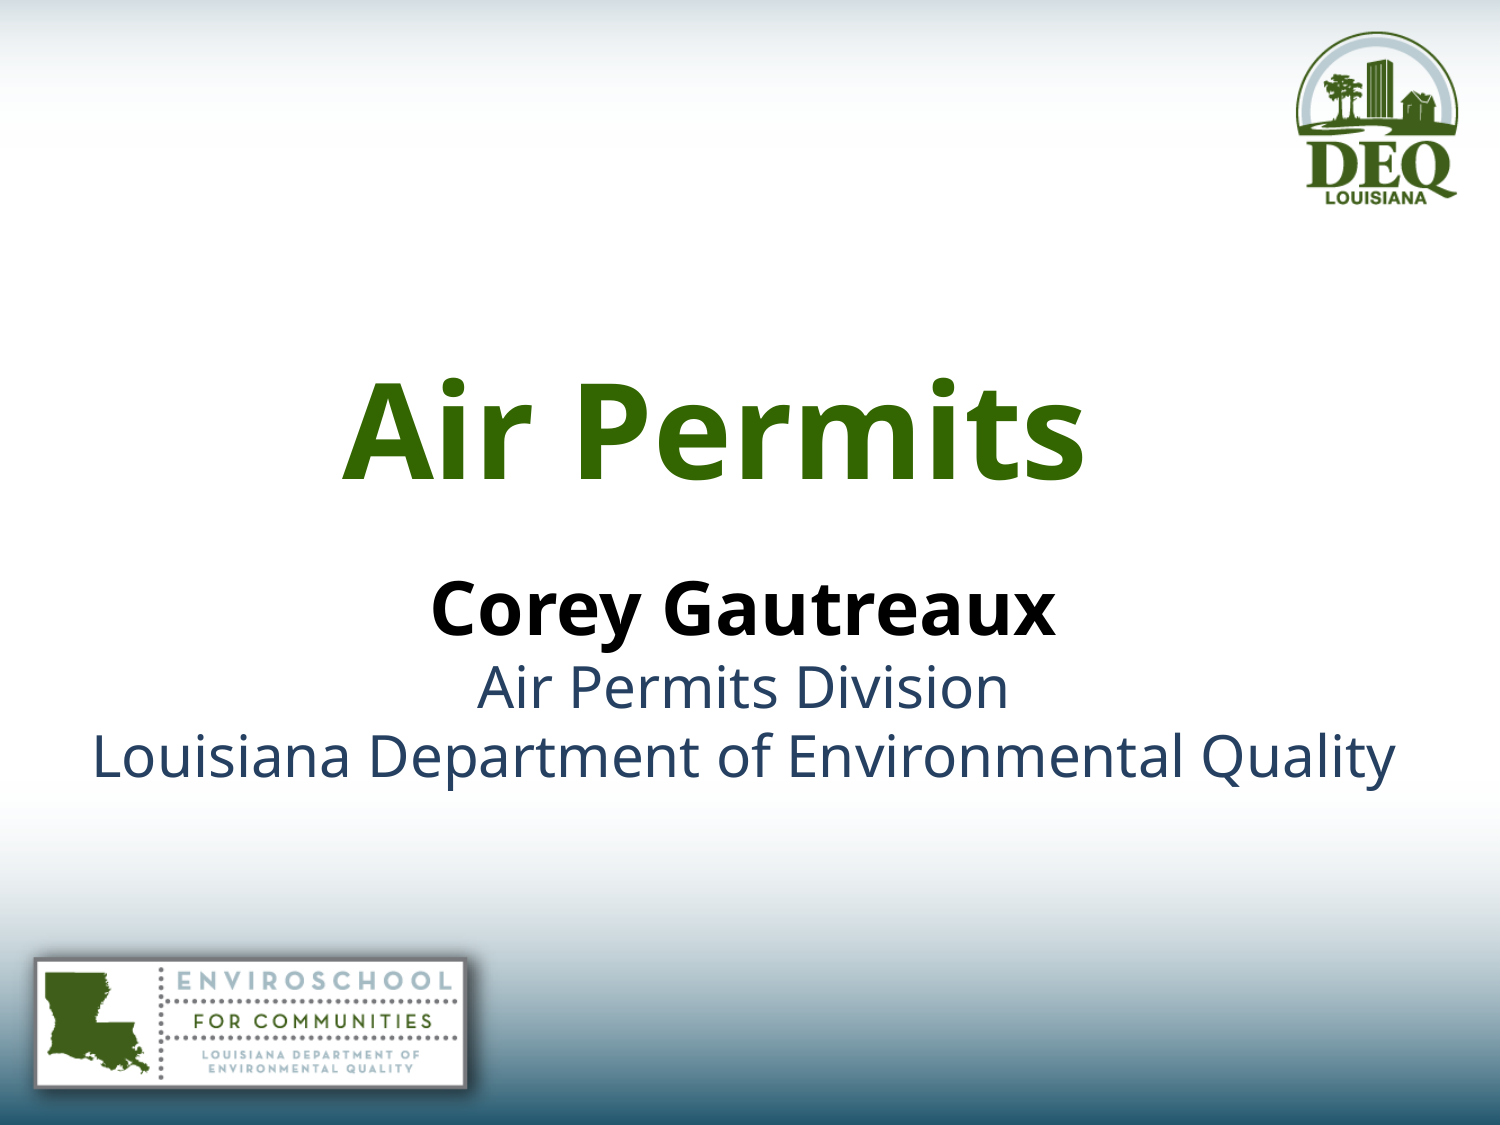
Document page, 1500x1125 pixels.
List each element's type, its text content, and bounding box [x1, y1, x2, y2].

picture [0, 0, 1500, 1125]
text_box Air Permits [87, 249, 1300, 588]
text_box Corey Gautreaux Air Permits Division Louisiana Department of Environmental Quality [50, 462, 1438, 813]
